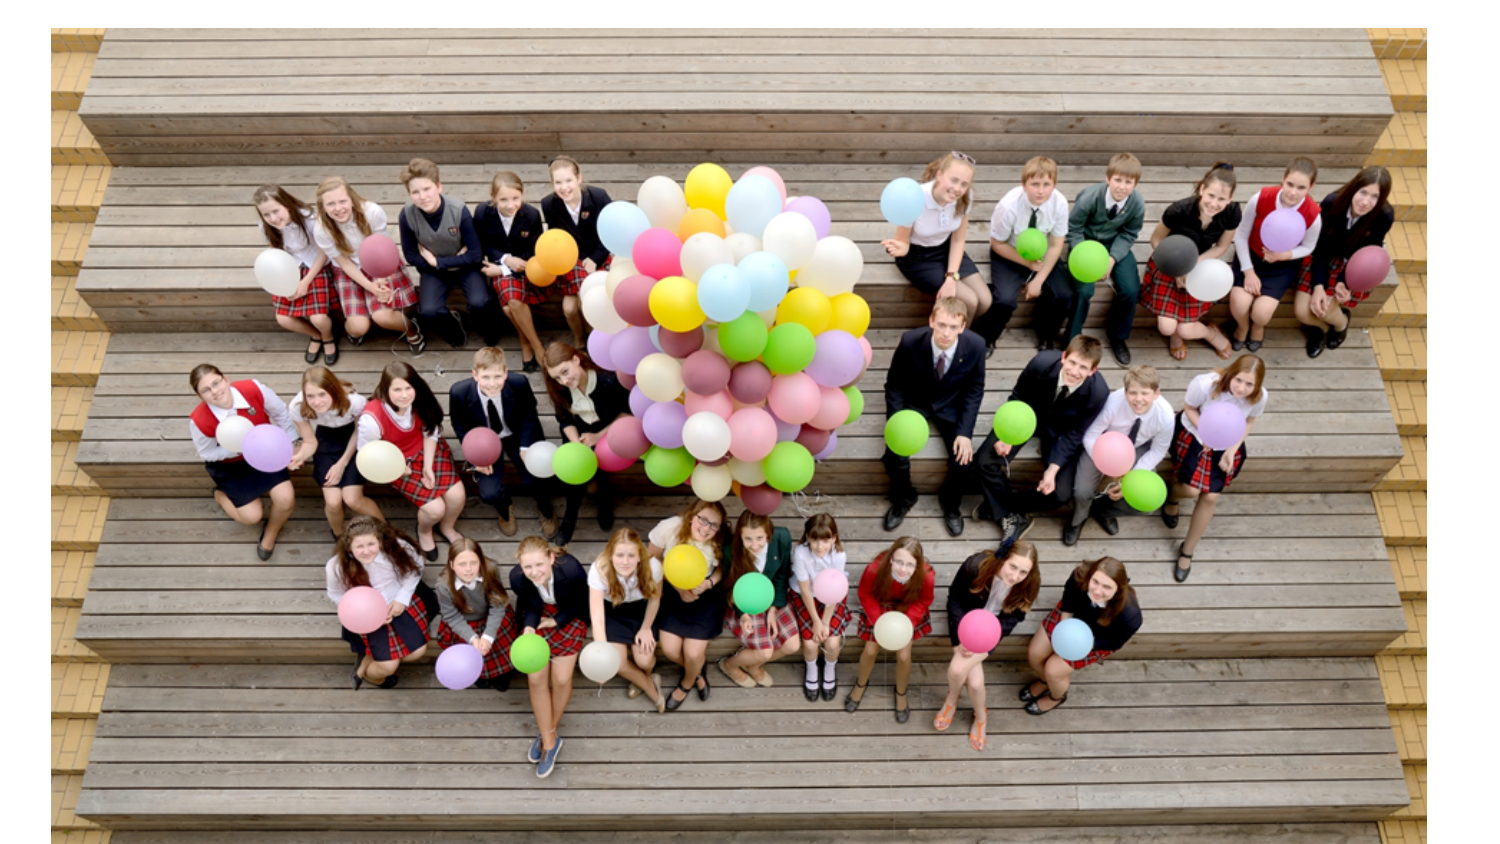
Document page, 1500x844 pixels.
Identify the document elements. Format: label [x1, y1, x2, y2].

picture [50, 28, 1428, 844]
